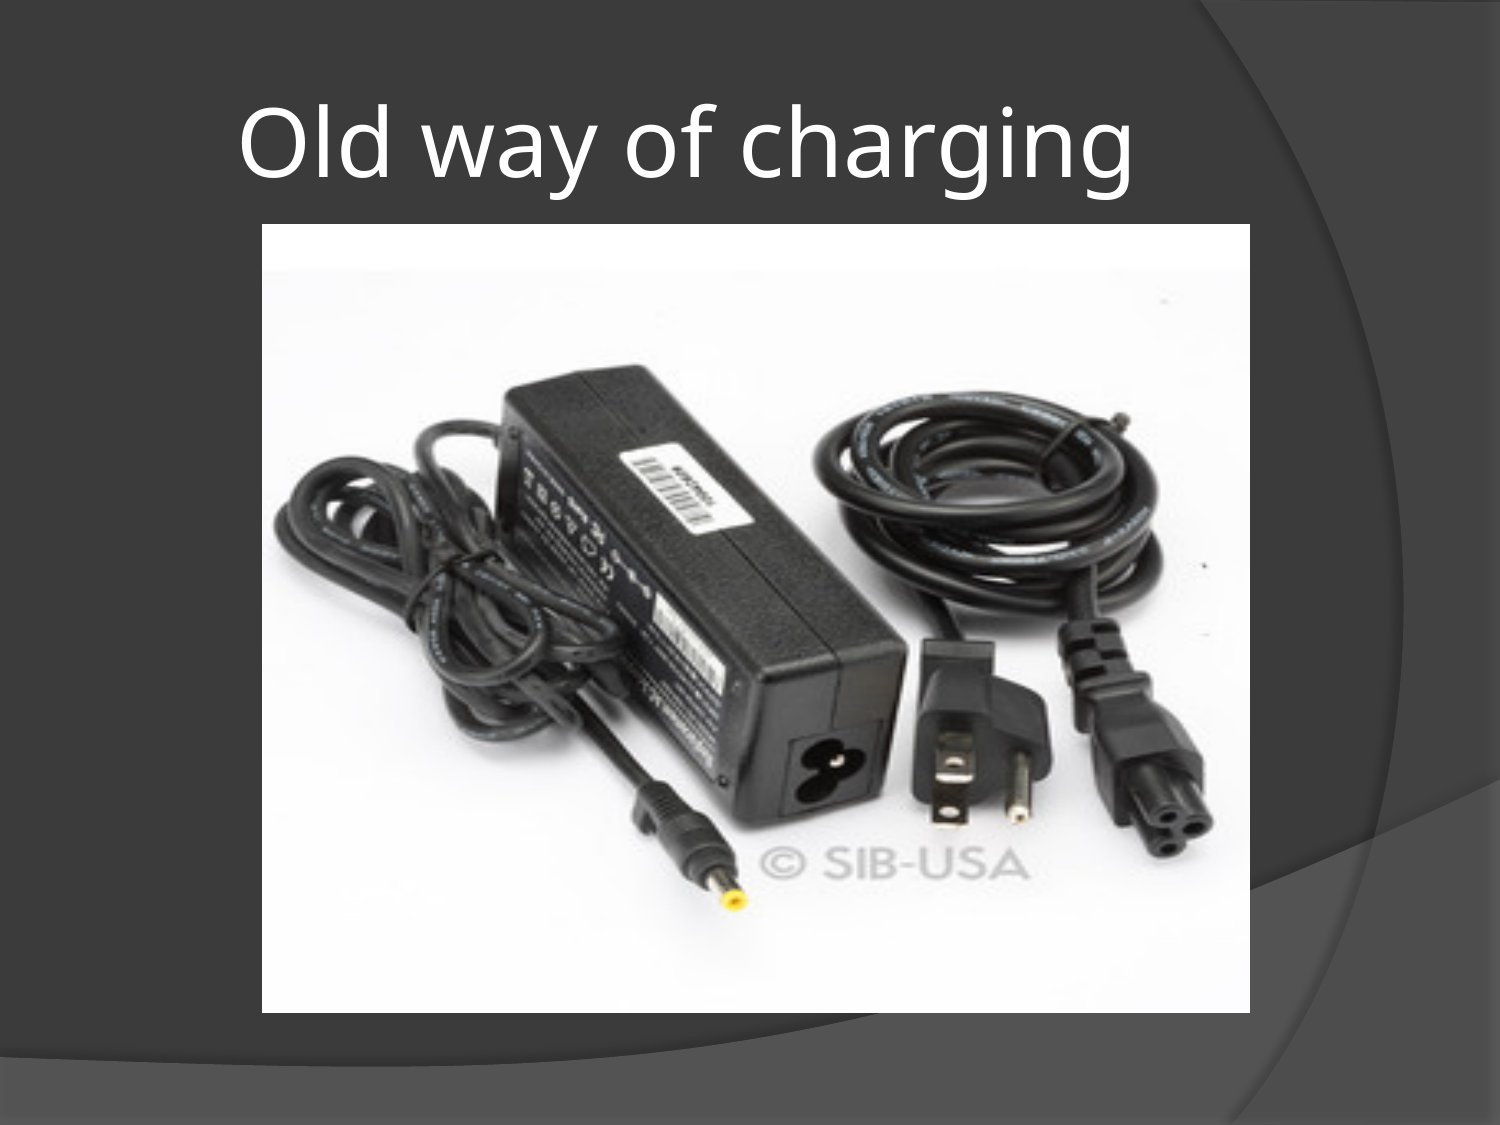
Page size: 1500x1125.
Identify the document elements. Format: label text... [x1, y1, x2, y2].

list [262, 224, 1251, 1013]
title Old way of charging [75, 45, 1300, 233]
